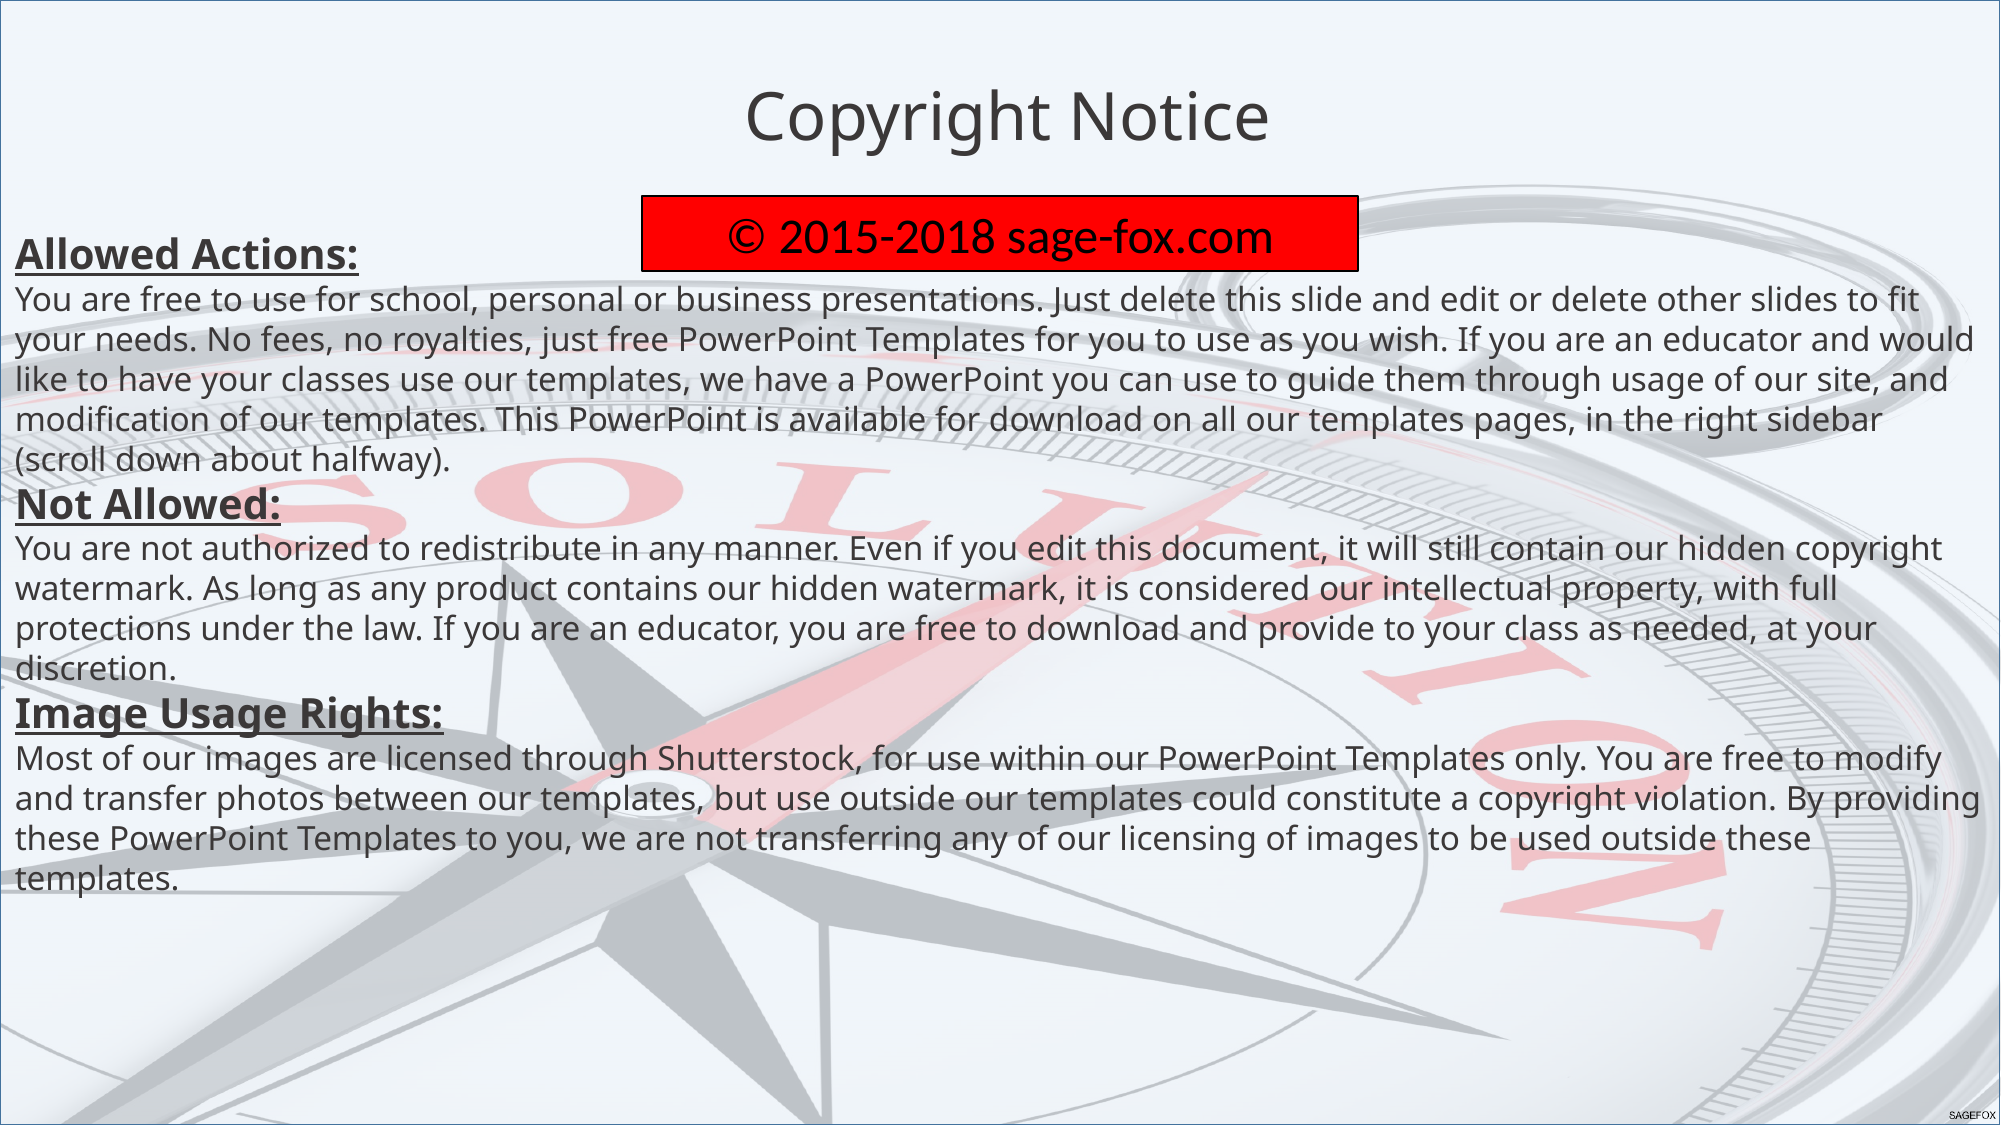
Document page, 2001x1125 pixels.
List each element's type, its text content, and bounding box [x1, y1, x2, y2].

text_box © 2015-2018 sage-fox.com [641, 196, 1358, 272]
text_box Allowed Actions: You are free to use for school, personal or business presentations. Just delete this slide and edit or delete other slides to fit your needs. No fees, no royalties, just free PowerPoint Templates for you to use as you wish. If you are an educator and would like to have your classes use our templates, we have a PowerPoint you can use to guide them through usage of our site, and modification of our templates. This PowerPoint is available for download on all our templates pages, in the right sidebar (scroll down about halfway). Not Allowed: You are not authorized to redistribute in any manner. Even if you edit this document, it will still contain our hidden copyright watermark. As long as any product contains our hidden watermark, it is considered our intellectual property, with full protections under the law. If you are an educator, you are free to download and provide to your class as needed, at your discretion. Image Usage Rights: Most of our images are licensed through Shutterstock, for use within our PowerPoint Templates only. You are free to modify and transfer photos between our templates, but use outside our templates could constitute a copyright violation. By providing these PowerPoint Templates to you, we are not transferring any of our licensing of images to be used outside these templates. [0, 0, 2000, 1125]
title Copyright Notice [493, 60, 1524, 178]
